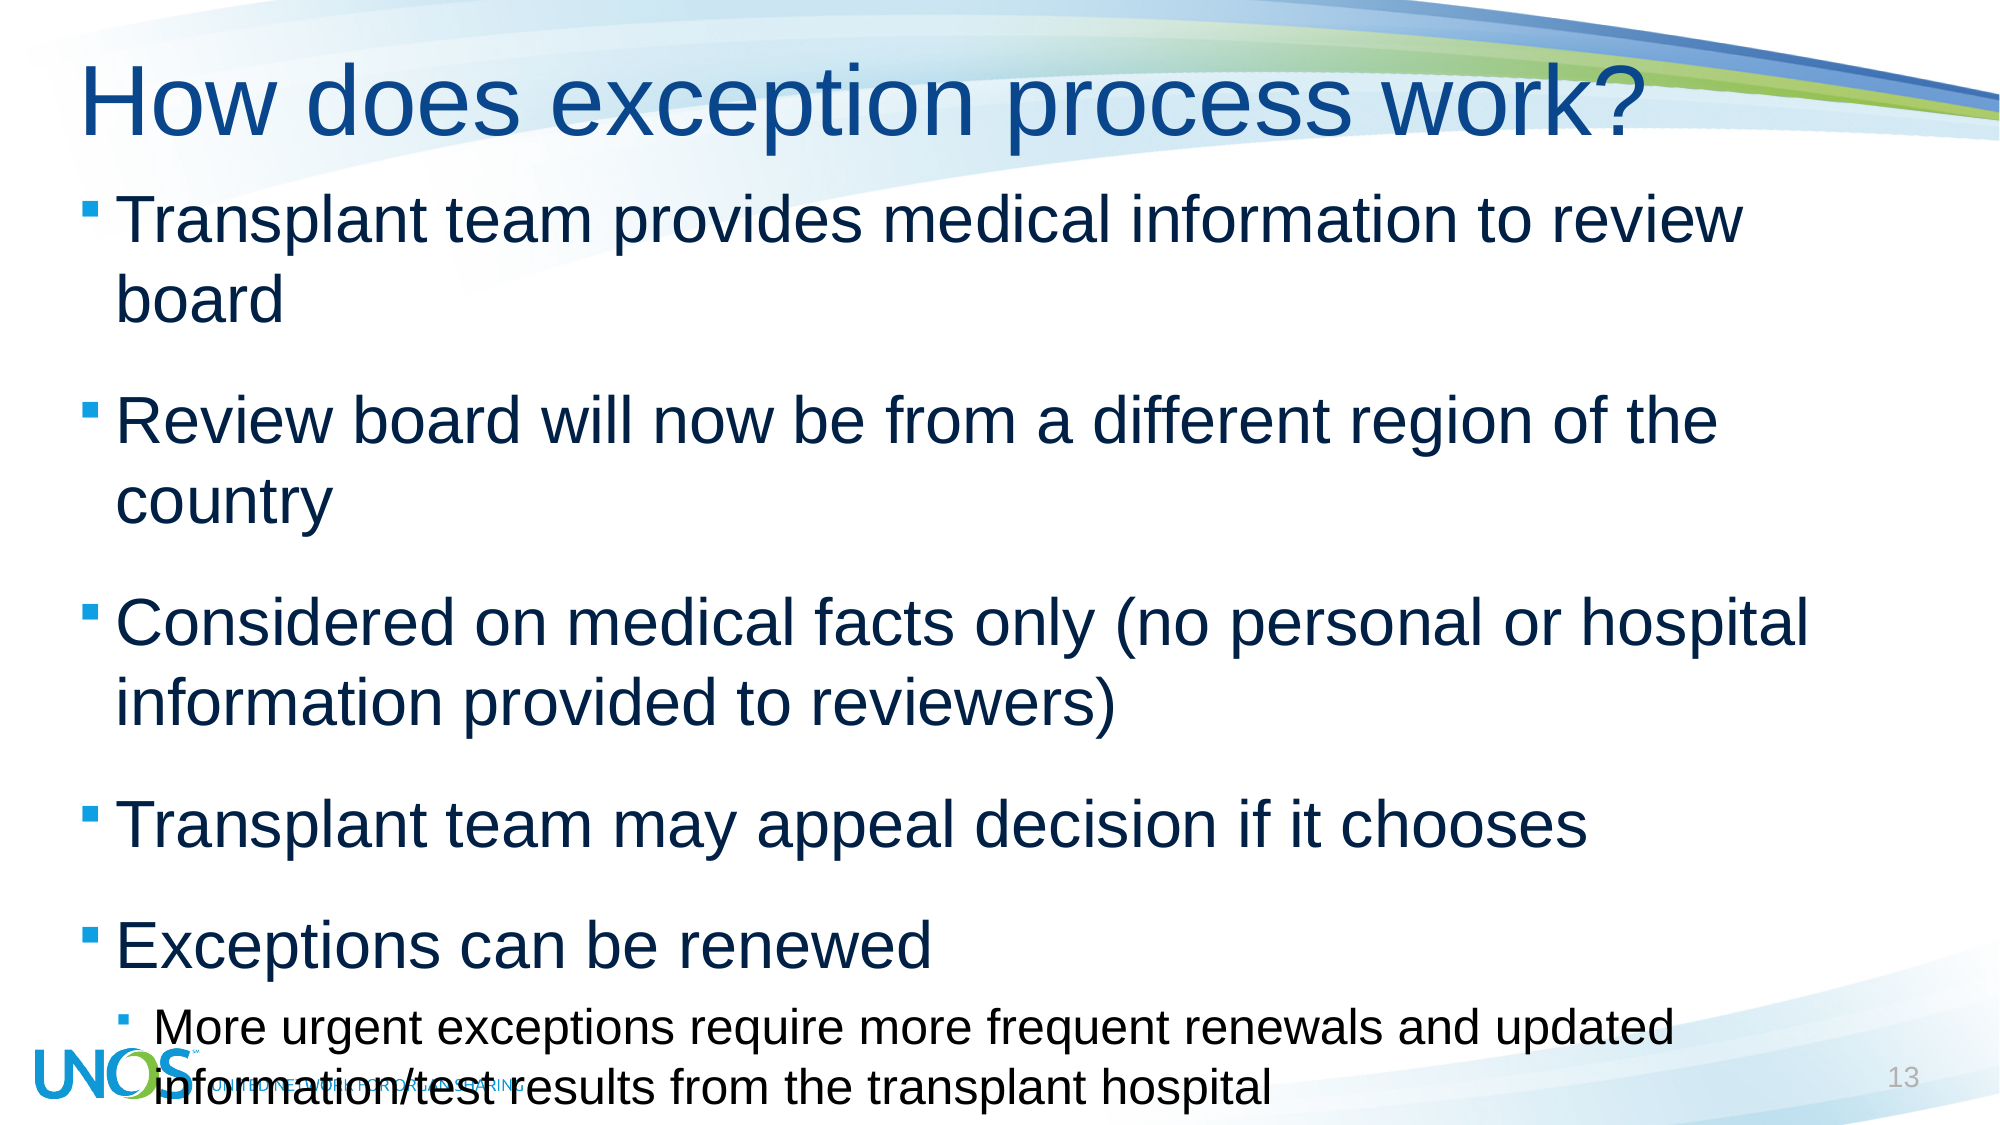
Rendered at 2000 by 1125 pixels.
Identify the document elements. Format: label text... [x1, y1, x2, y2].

slide_number 13 [1595, 1046, 1935, 1106]
title How does exception process work? [63, 25, 1975, 166]
picture [0, 0, 2000, 1125]
list Transplant team provides medical information to review board Review board will now be from a different region of the country Considered on medical facts only (no personal or hospital information provided to reviewers) Transplant team may appeal decision if it chooses Exceptions can be renewed More urgent exceptions require more frequent renewals and updated information/test results from the transplant hospital [63, 168, 1933, 891]
